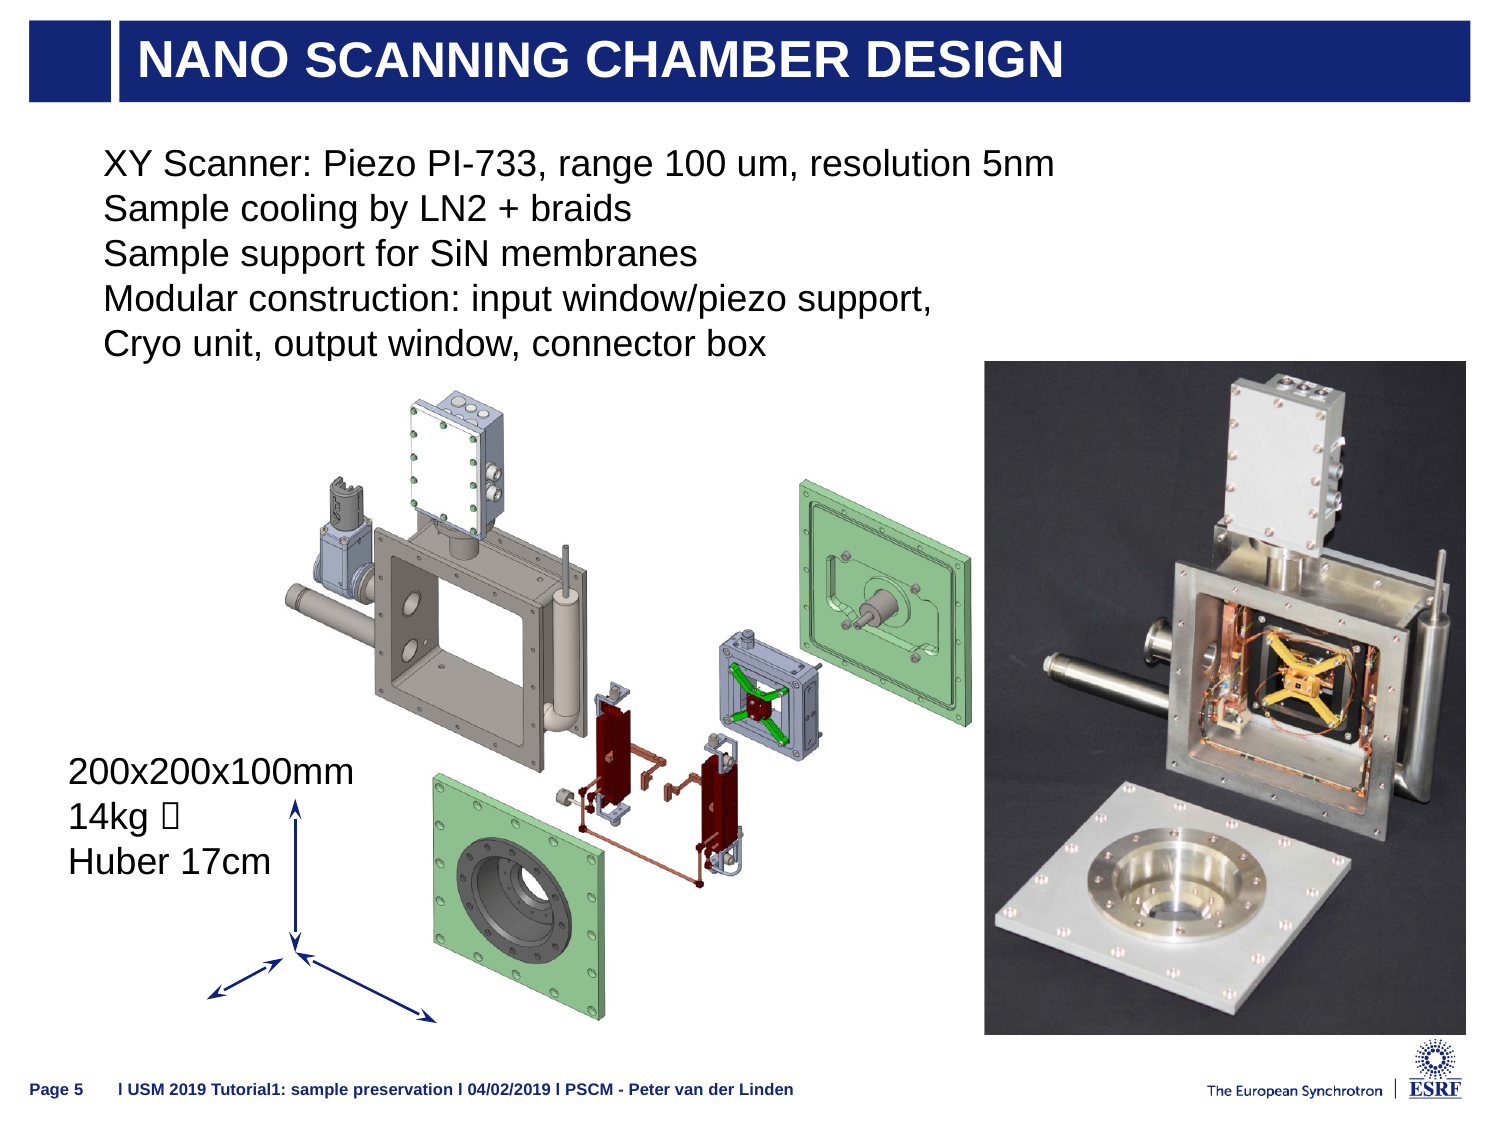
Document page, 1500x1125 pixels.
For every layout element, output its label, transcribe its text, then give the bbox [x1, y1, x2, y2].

text_box 200x200x100mm 14kg  Huber 17cm [53, 739, 266, 890]
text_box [294, 951, 438, 1024]
picture [271, 361, 1500, 1125]
text_box XY Scanner: Piezo PI-733, range 100 um, resolution 5nm Sample cooling by LN2 + braids Sample support for SiN membranes Modular construction: input window/piezo support, Cryo unit, output window, connector box [88, 131, 1412, 371]
title Nano scanning chamber design [119, 20, 1471, 103]
footer l USM 2019 Tutorial1: sample preservation l 04/02/2019 l PSCM - Peter van der Linden [118, 1063, 1122, 1099]
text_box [206, 957, 284, 1000]
slide_number Page 5 [29, 1063, 98, 1099]
